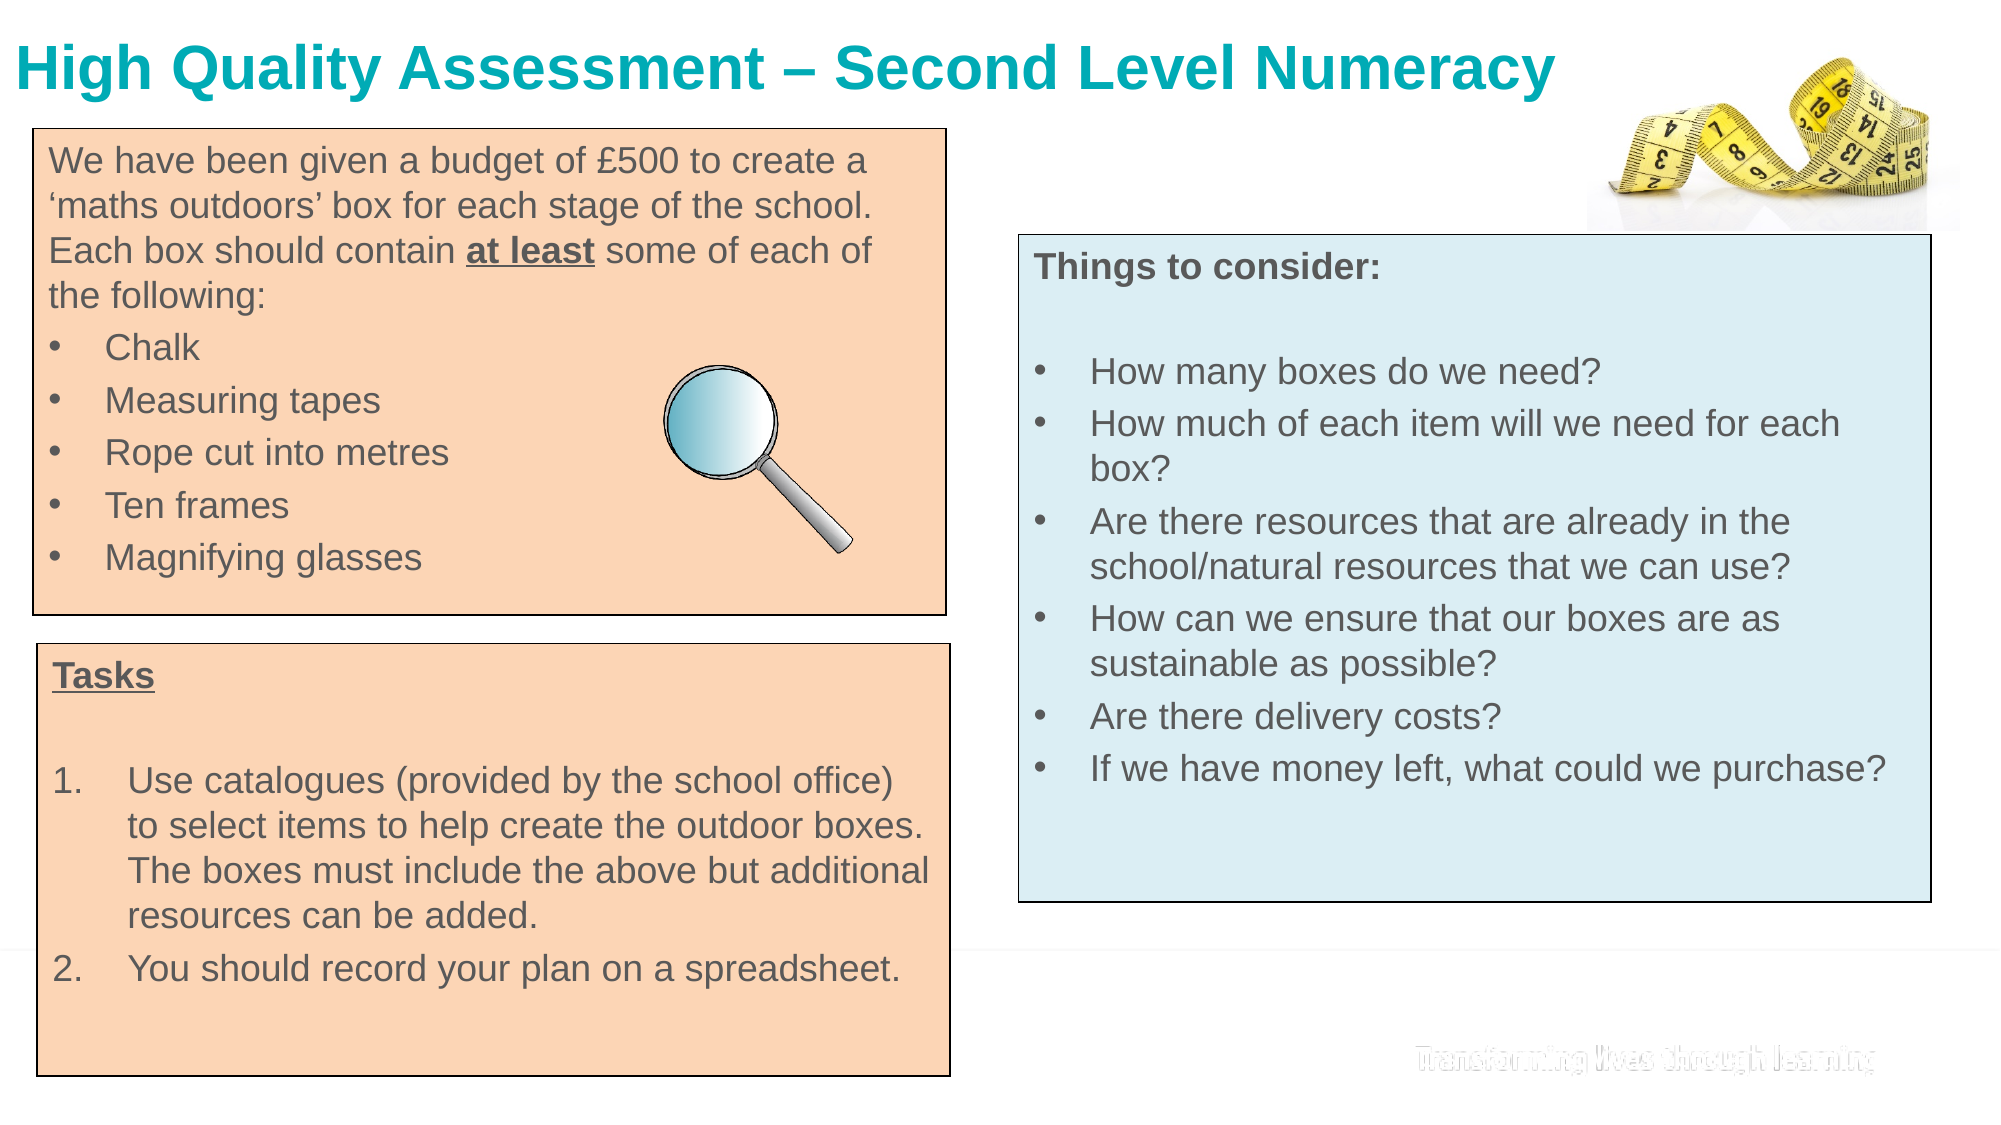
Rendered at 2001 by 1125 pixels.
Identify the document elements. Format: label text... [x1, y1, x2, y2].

text_box For Scotland's learners, with Scotland's educators [1174, 1030, 2000, 1125]
picture [1415, 1045, 1876, 1077]
text_box Tasks Use catalogues (provided by the school office) to select items to help create the outdoor boxes. The boxes must include the above but additional resources can be added. You should record your plan on a spreadsheet. [37, 643, 950, 1077]
title High Quality Assessment – Second Level Numeracy [0, 0, 1813, 129]
text_box [0, 950, 2000, 1125]
text_box Things to consider: How many boxes do we need? How much of each item will we need for each box? Are there resources that are already in the school/natural resources that we can use? How can we ensure that our boxes are as sustainable as possible? Are there delivery costs? If we have money left, what could we purchase? [1018, 234, 1932, 902]
picture [1587, 25, 1960, 231]
text_box We have been given a budget of £500 to create a ‘maths outdoors’ box for each stage of the school. Each box should contain at least some of each of the following: Chalk Measuring tapes Rope cut into metres Ten frames Magnifying glasses [33, 128, 946, 616]
picture [662, 363, 854, 554]
